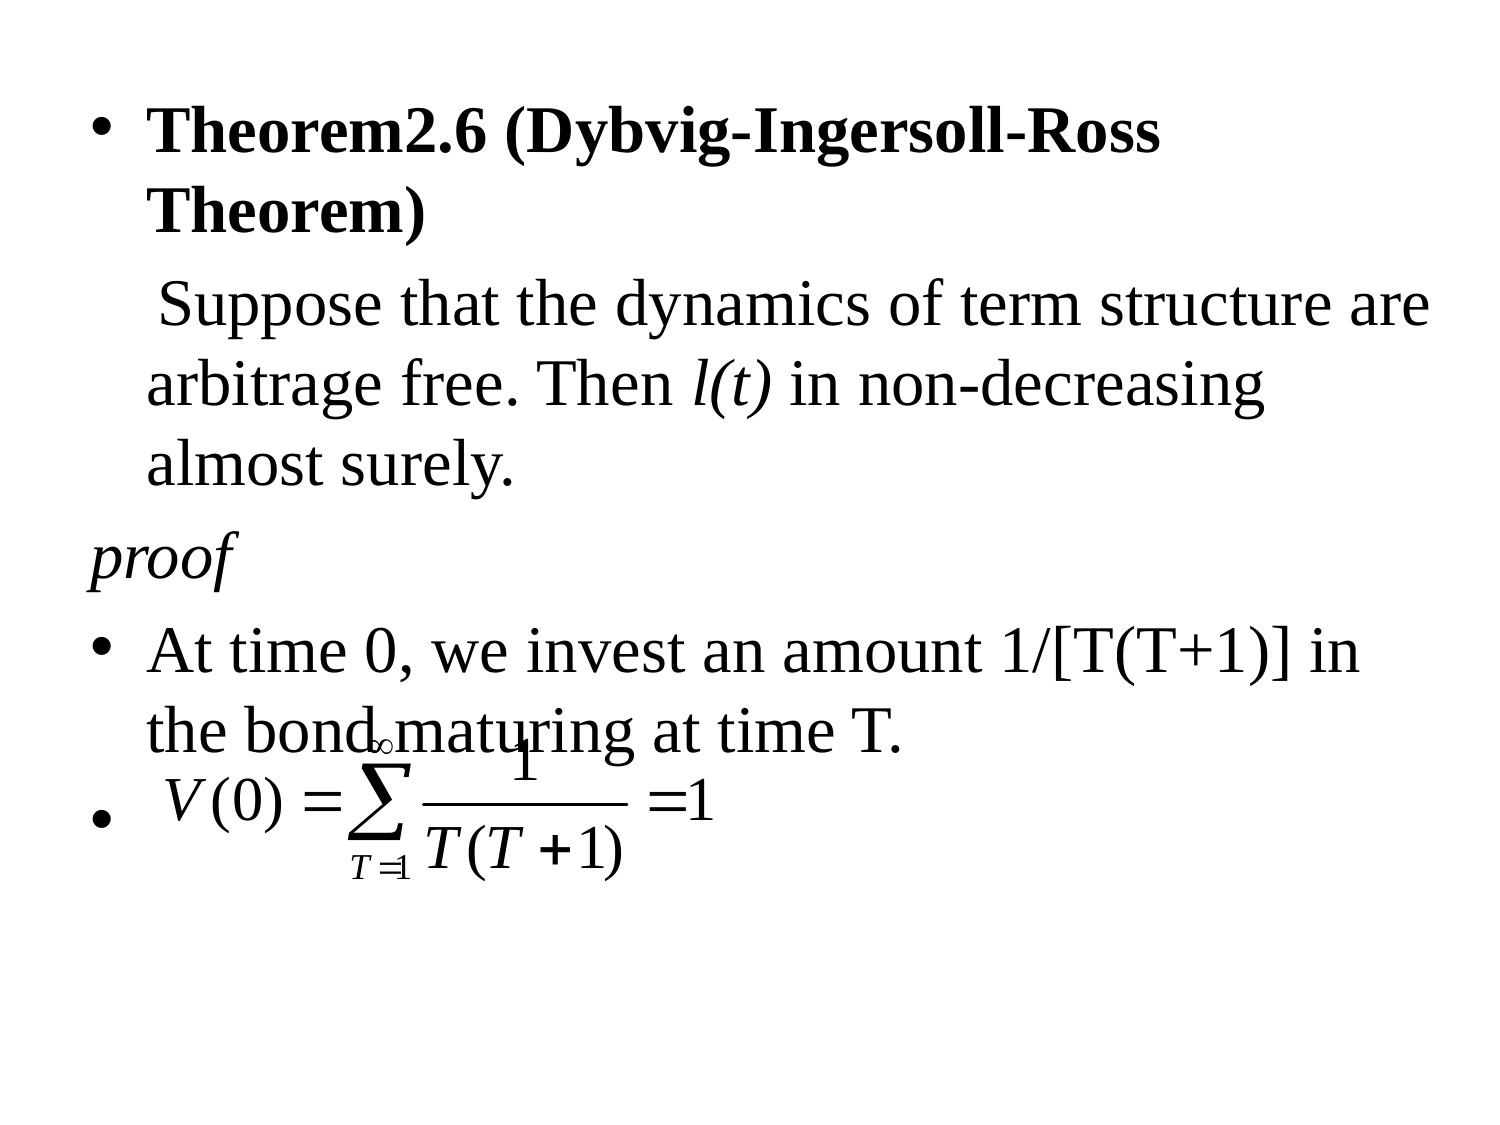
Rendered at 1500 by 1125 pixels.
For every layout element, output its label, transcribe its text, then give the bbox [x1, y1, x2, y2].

list Theorem2.6 (Dybvig-Ingersoll-Ross Theorem) Suppose that the dynamics of term structure are arbitrage free. Then l(t) in non-decreasing almost surely. proof At time 0, we invest an amount 1/[T(T+1)] in the bond maturing at time T. [75, 78, 1459, 1005]
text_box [159, 715, 723, 894]
